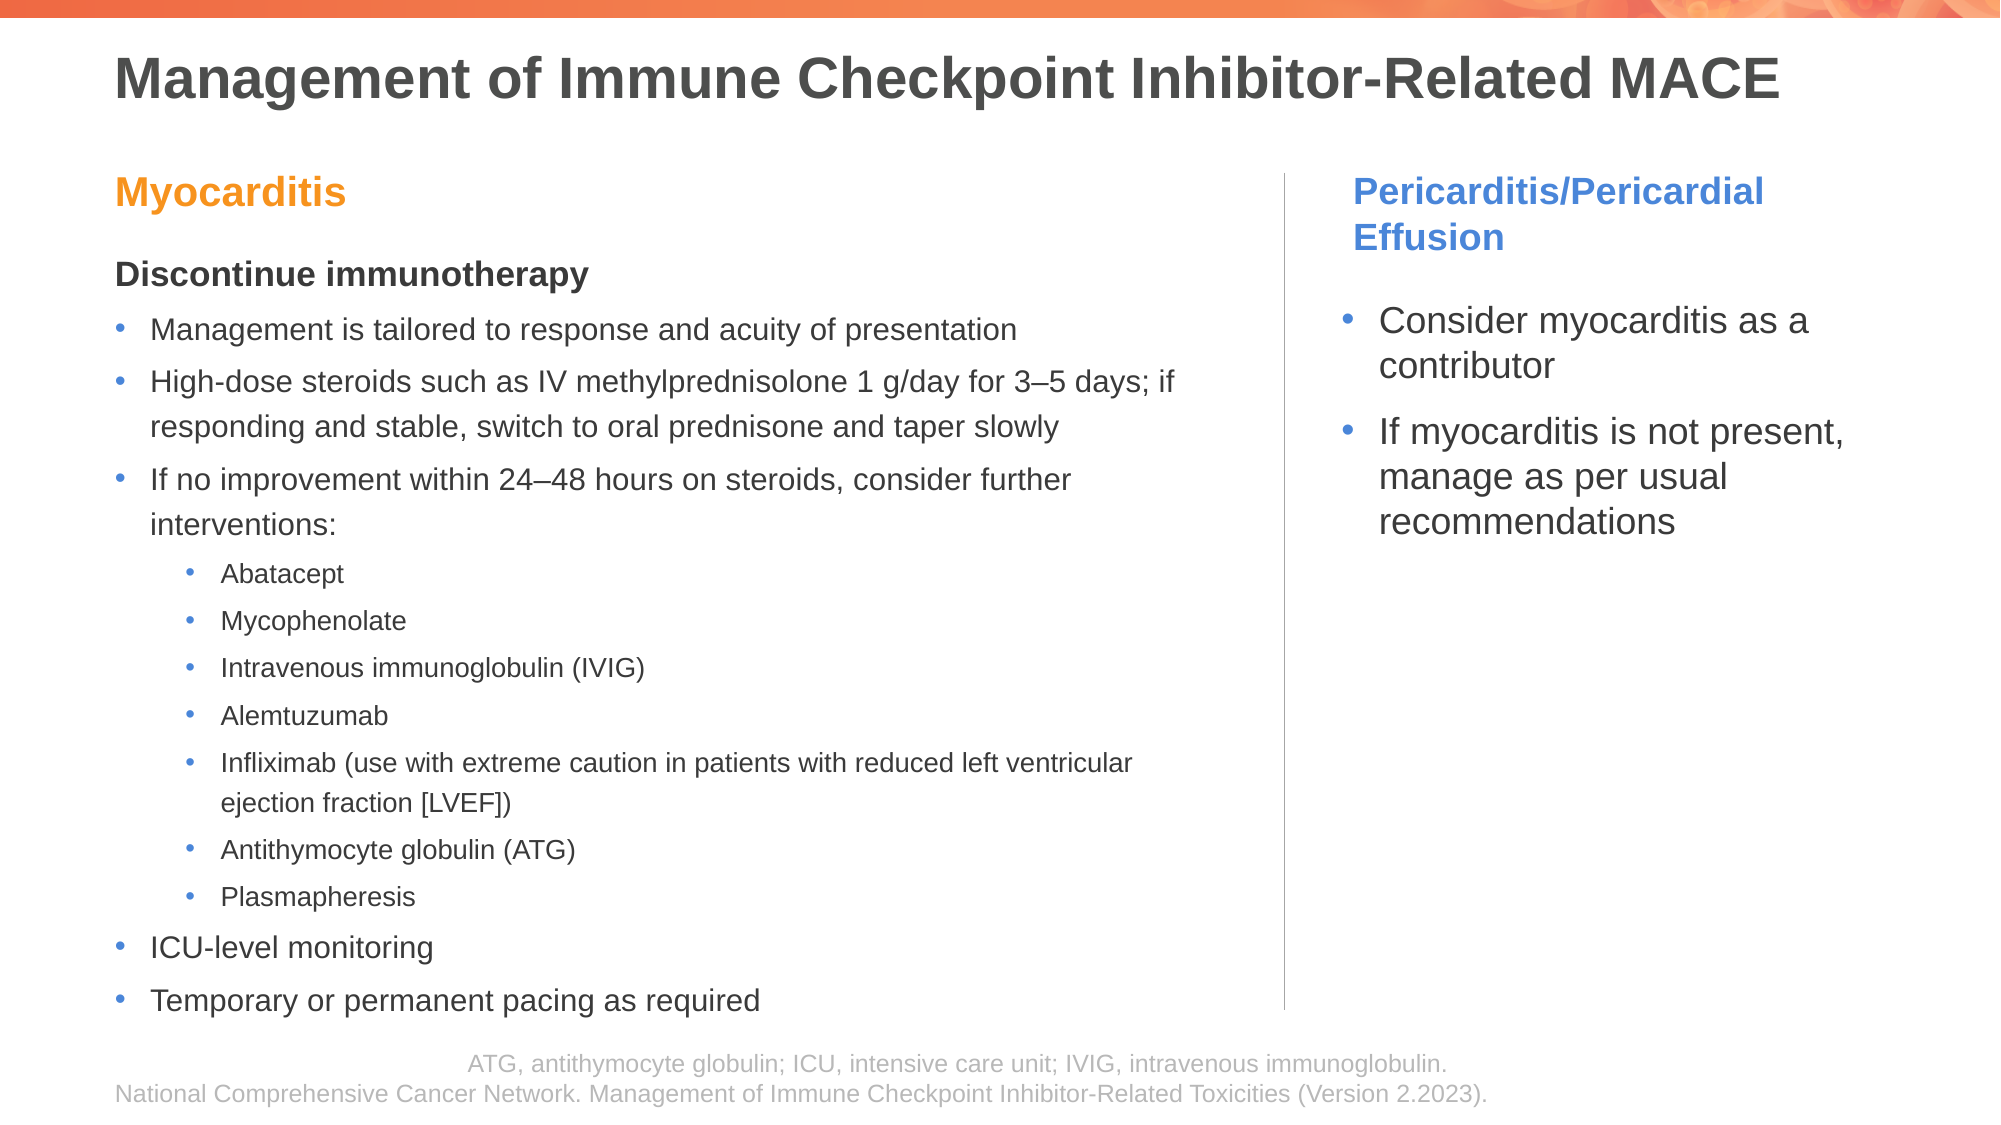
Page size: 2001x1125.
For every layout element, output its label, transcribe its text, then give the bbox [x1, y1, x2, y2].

list Consider myocarditis as a contributor If myocarditis is not present, manage as per usual recommendations [1326, 288, 1863, 939]
footer ATG, antithymocyte globulin; ICU, intensive care unit; IVIG, intravenous immunoglobulin. National Comprehensive Cancer Network. Management of Immune Checkpoint Inhibitor-Related Toxicities (Version 2.2023). [99, 1042, 1825, 1116]
title Management of Immune Checkpoint Inhibitor-Related MACE [99, 32, 1863, 228]
picture [0, 0, 2000, 18]
list Discontinue immunotherapy Management is tailored to response and acuity of presentation High-dose steroids such as IV methylprednisolone 1 g/day for 3–5 days; if responding and stable, switch to oral prednisone and taper slowly If no improvement within 24–48 hours on steroids, consider further interventions: Abatacept Mycophenolate Intravenous immunoglobulin (IVIG) Alemtuzumab Infliximab (use with extreme caution in patients with reduced left ventricular ejection fraction [LVEF]) Antithymocyte globulin (ATG) Plasmapheresis ICU-level monitoring Temporary or permanent pacing as required [99, 235, 1246, 1028]
list Pericarditis/Pericardial Effusion [1338, 228, 1863, 266]
